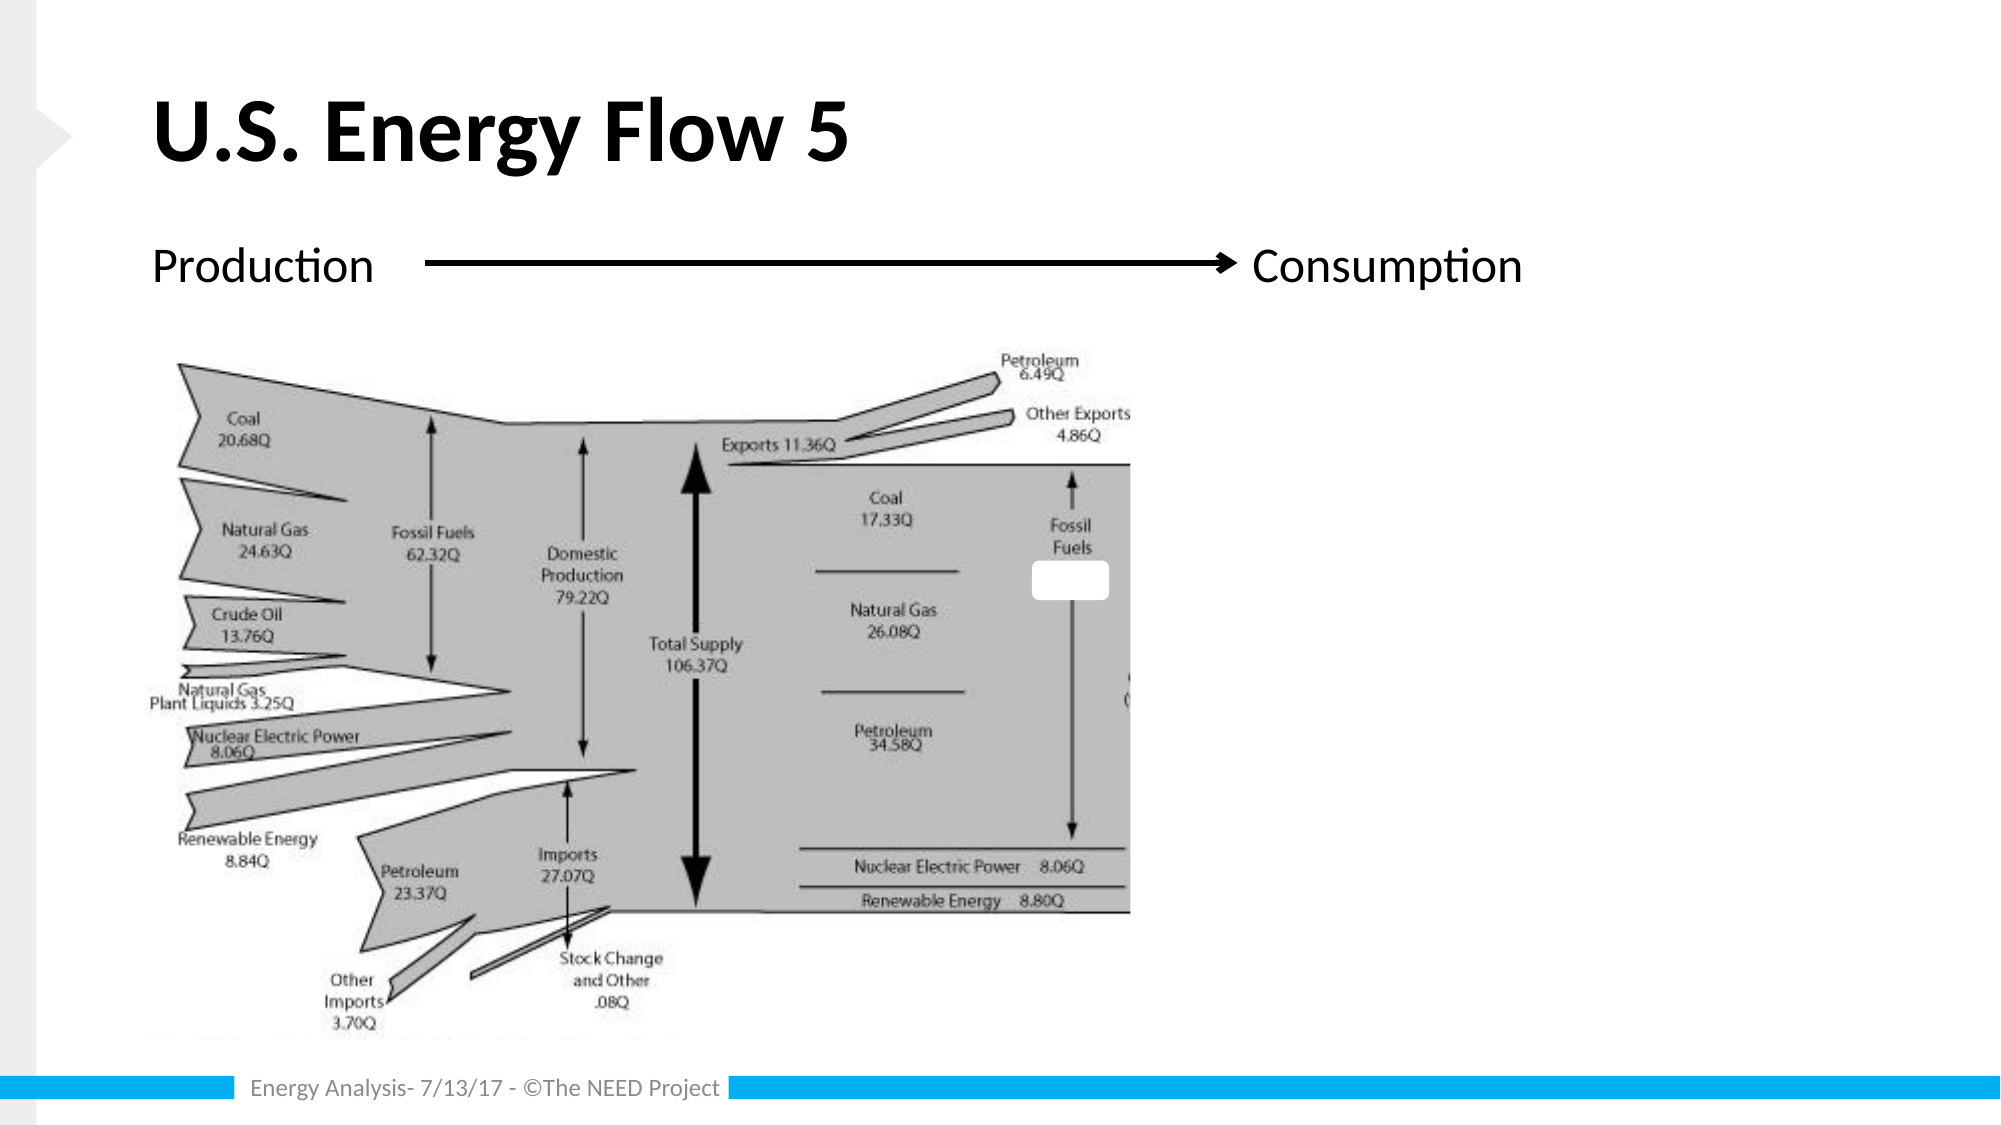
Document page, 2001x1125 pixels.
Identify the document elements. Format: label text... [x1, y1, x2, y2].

title U.S. Energy Flow 5 [137, 59, 1867, 204]
text_box Energy Analysis- 7/13/17 - ©The NEED Project [235, 1063, 743, 1109]
text_box Production [137, 225, 425, 301]
picture [137, 339, 1131, 1040]
text_box Consumption [1237, 225, 1588, 301]
